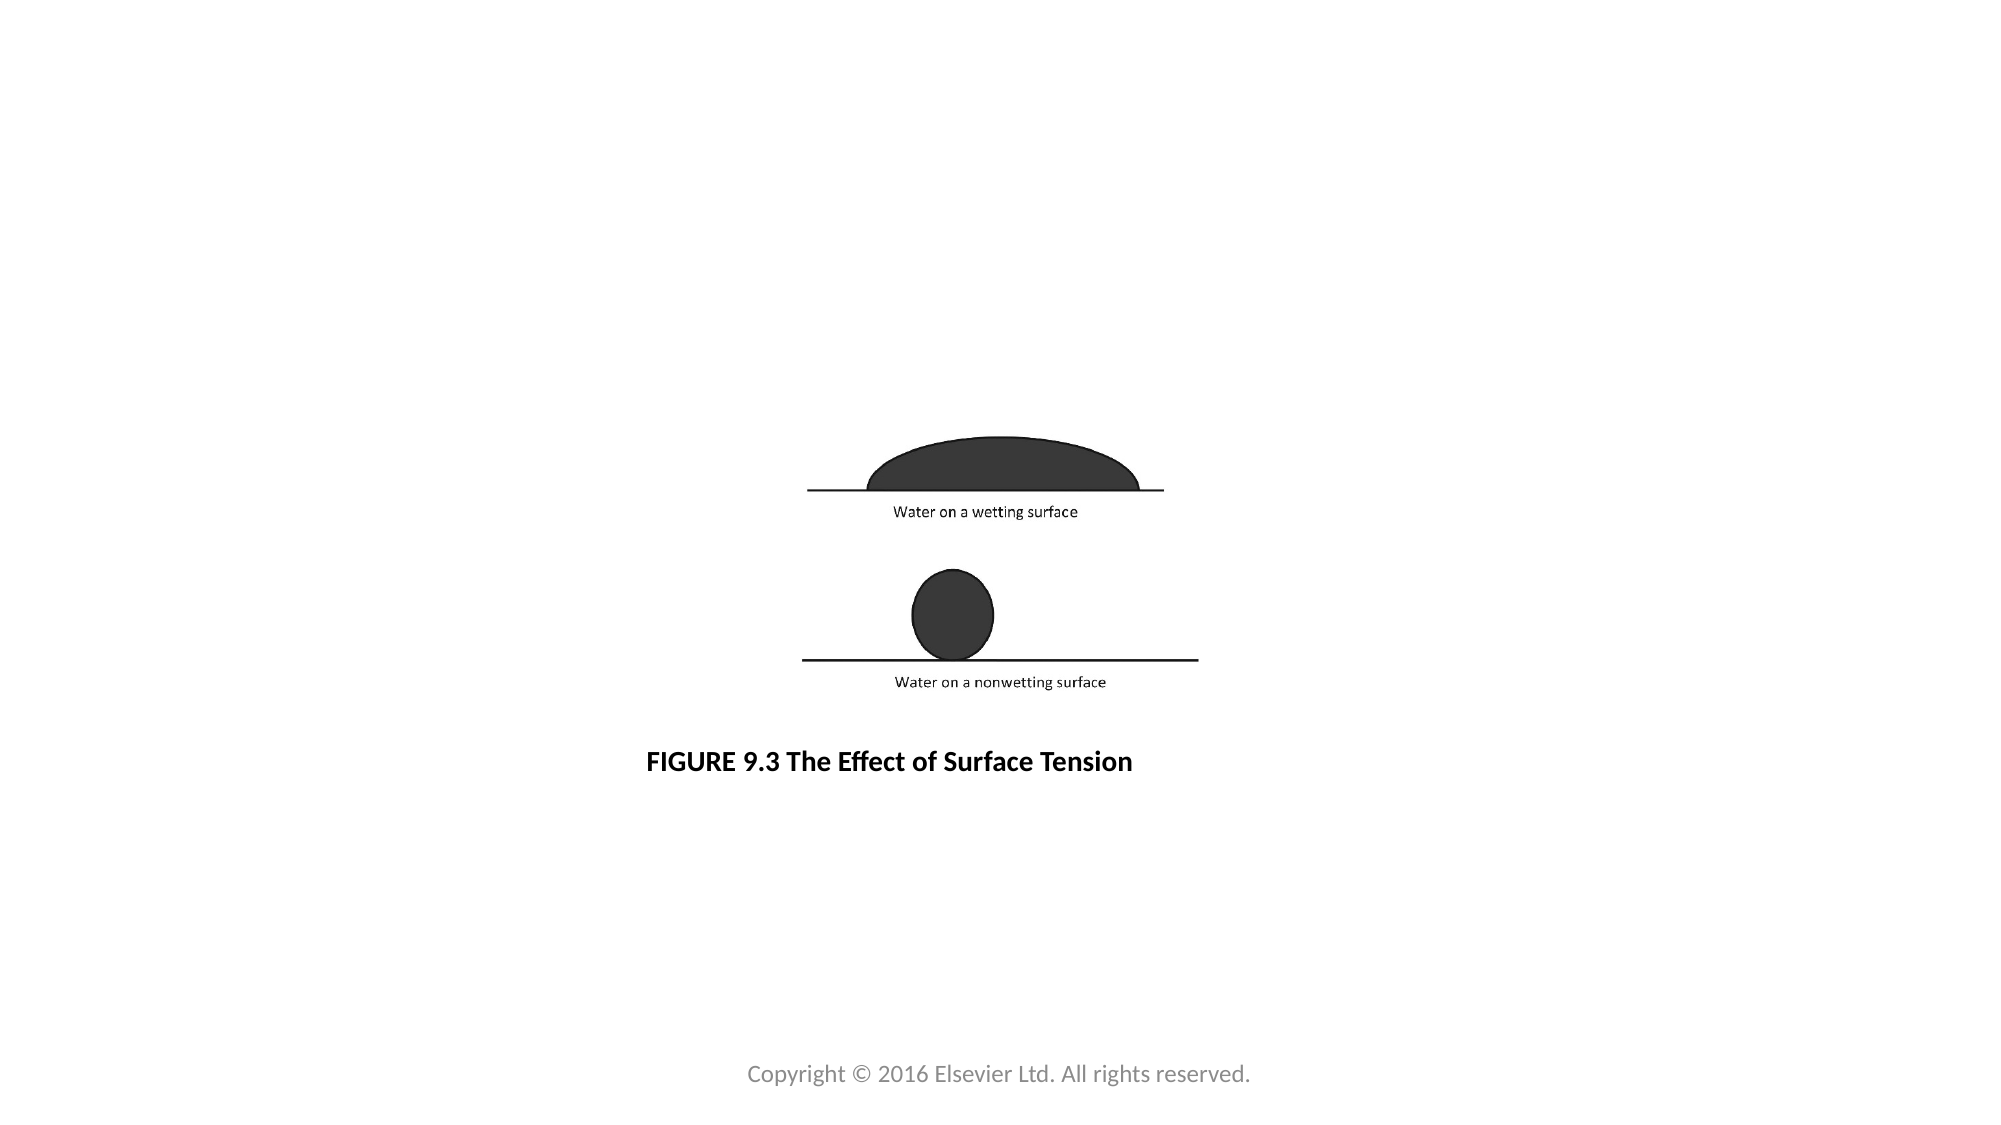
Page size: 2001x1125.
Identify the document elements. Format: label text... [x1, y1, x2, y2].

footer Copyright © 2016 Elsevier Ltd. All rights reserved. [662, 1042, 1338, 1103]
text_box FIGURE 9.3 The Effect of Surface Tension [631, 734, 1149, 785]
picture [801, 434, 1199, 691]
